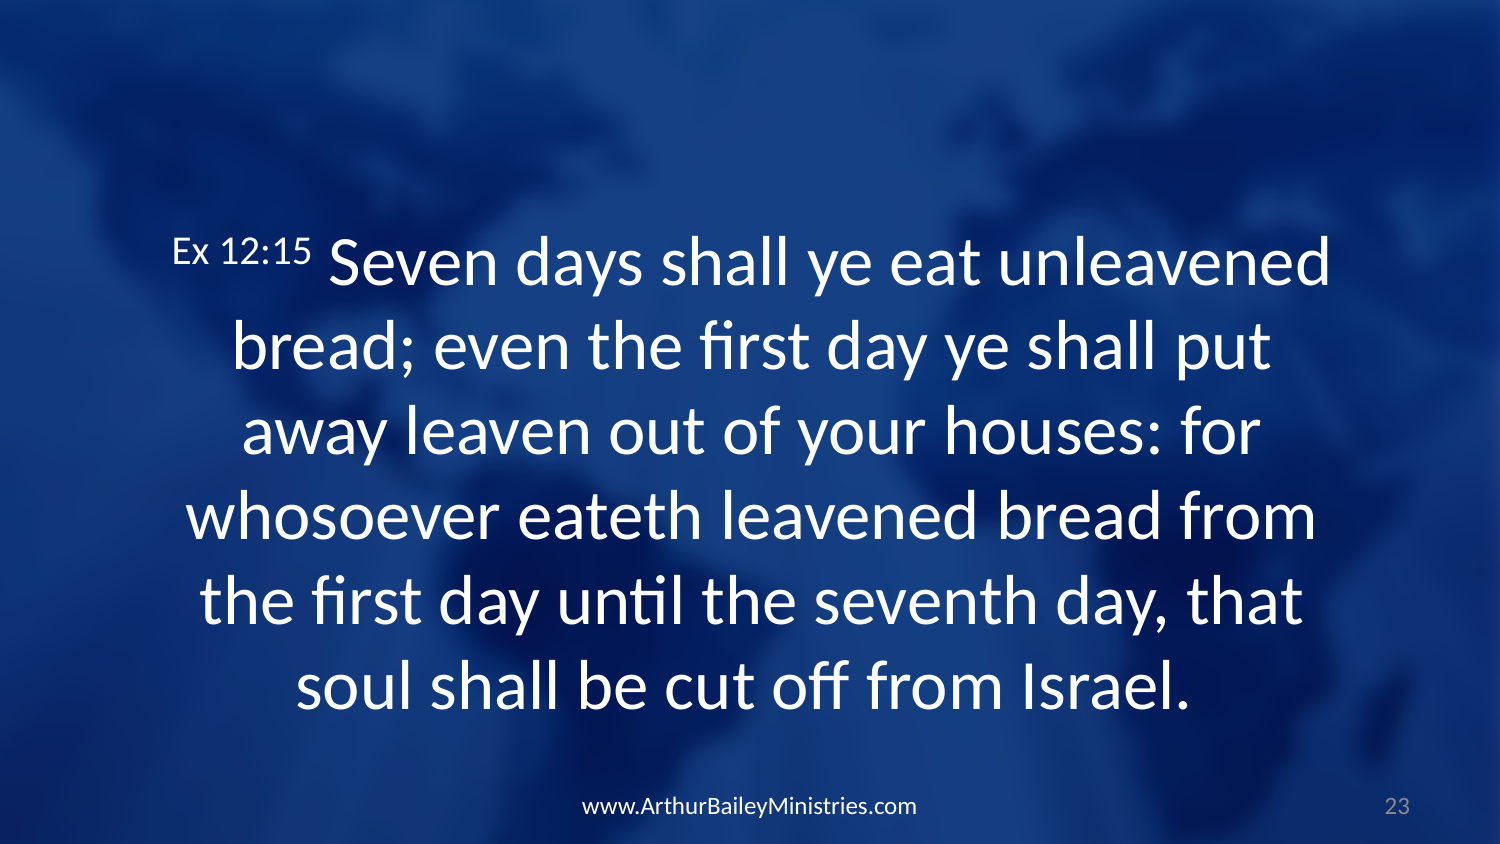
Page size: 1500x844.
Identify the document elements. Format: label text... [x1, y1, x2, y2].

slide_number 23 [1074, 782, 1425, 827]
footer www.ArthurBaileyMinistries.com [512, 782, 988, 827]
picture [0, 0, 1500, 844]
list Ex 12:15 Seven days shall ye eat unleavened bread; even the first day ye shall put away leaven out of your houses: for whosoever eateth leavened bread from the first day until the seventh day, that soul shall be cut off from Israel. [151, 107, 1355, 741]
